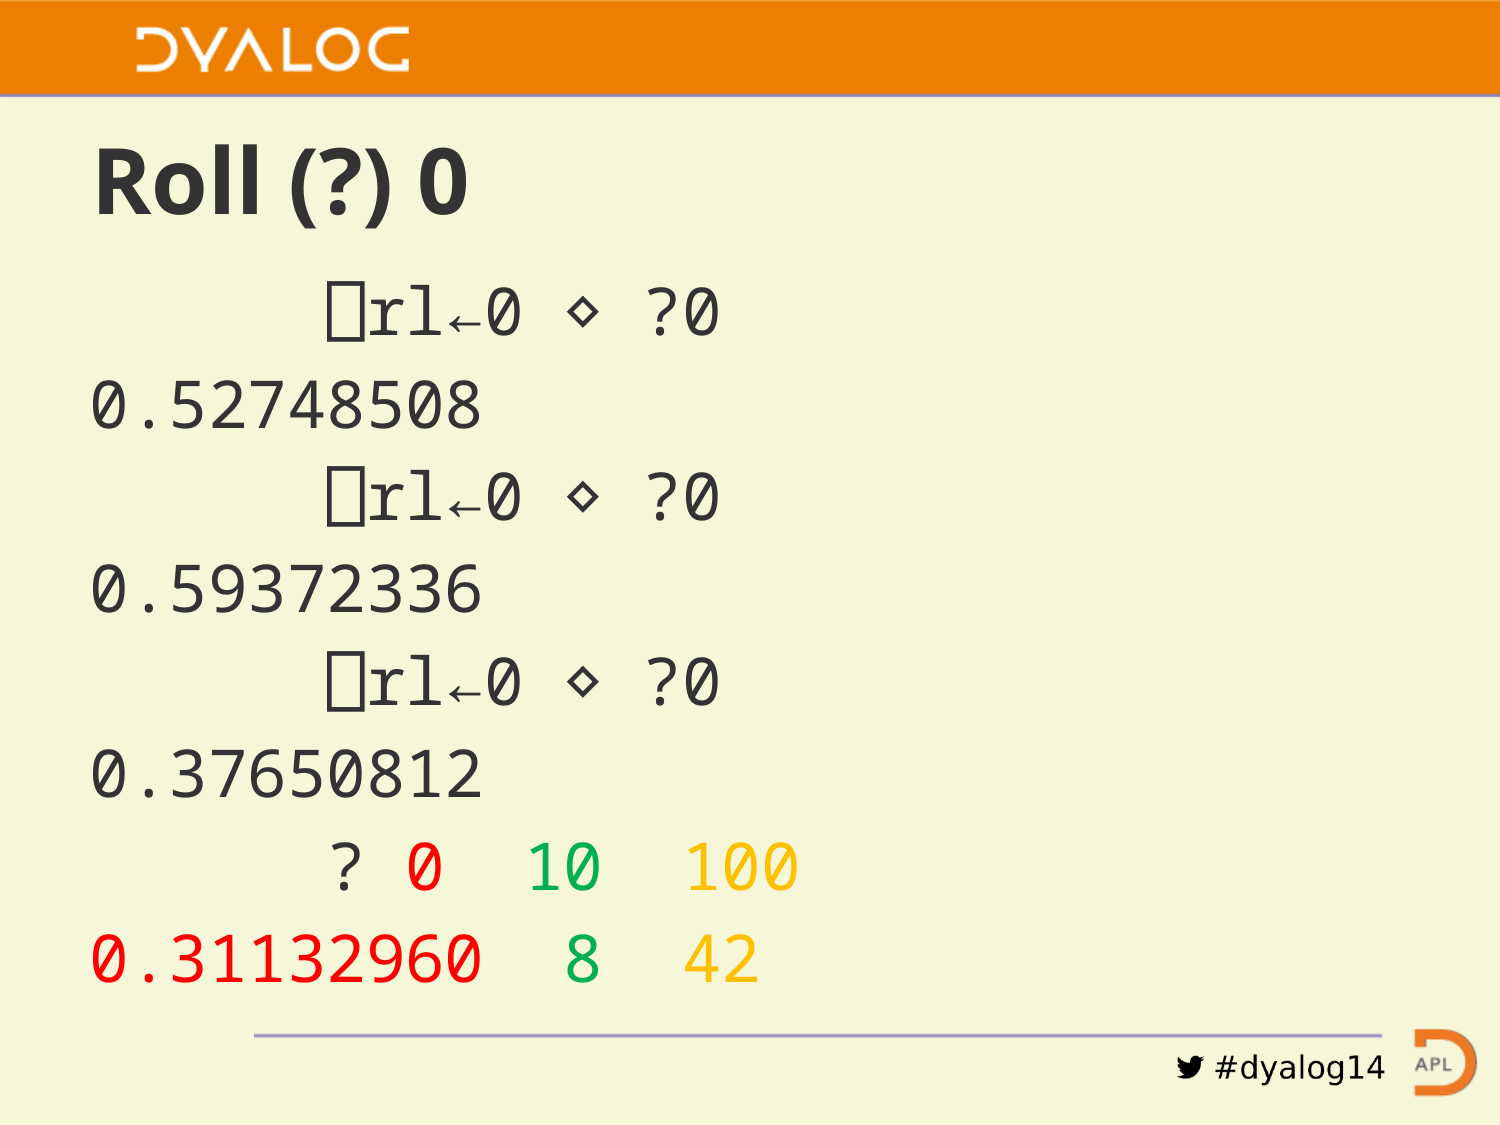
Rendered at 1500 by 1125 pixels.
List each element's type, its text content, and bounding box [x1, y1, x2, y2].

title Roll (?) 0 [76, 115, 1427, 303]
list ⎕rl←0 ⋄ ?0 0.52748508 ⎕rl←0 ⋄ ?0 0.59372336 ⎕rl←0 ⋄ ?0 0.37650812 ? 0 10 100 0.31132960 8 42 [75, 262, 1425, 1005]
picture [0, 0, 1500, 1125]
